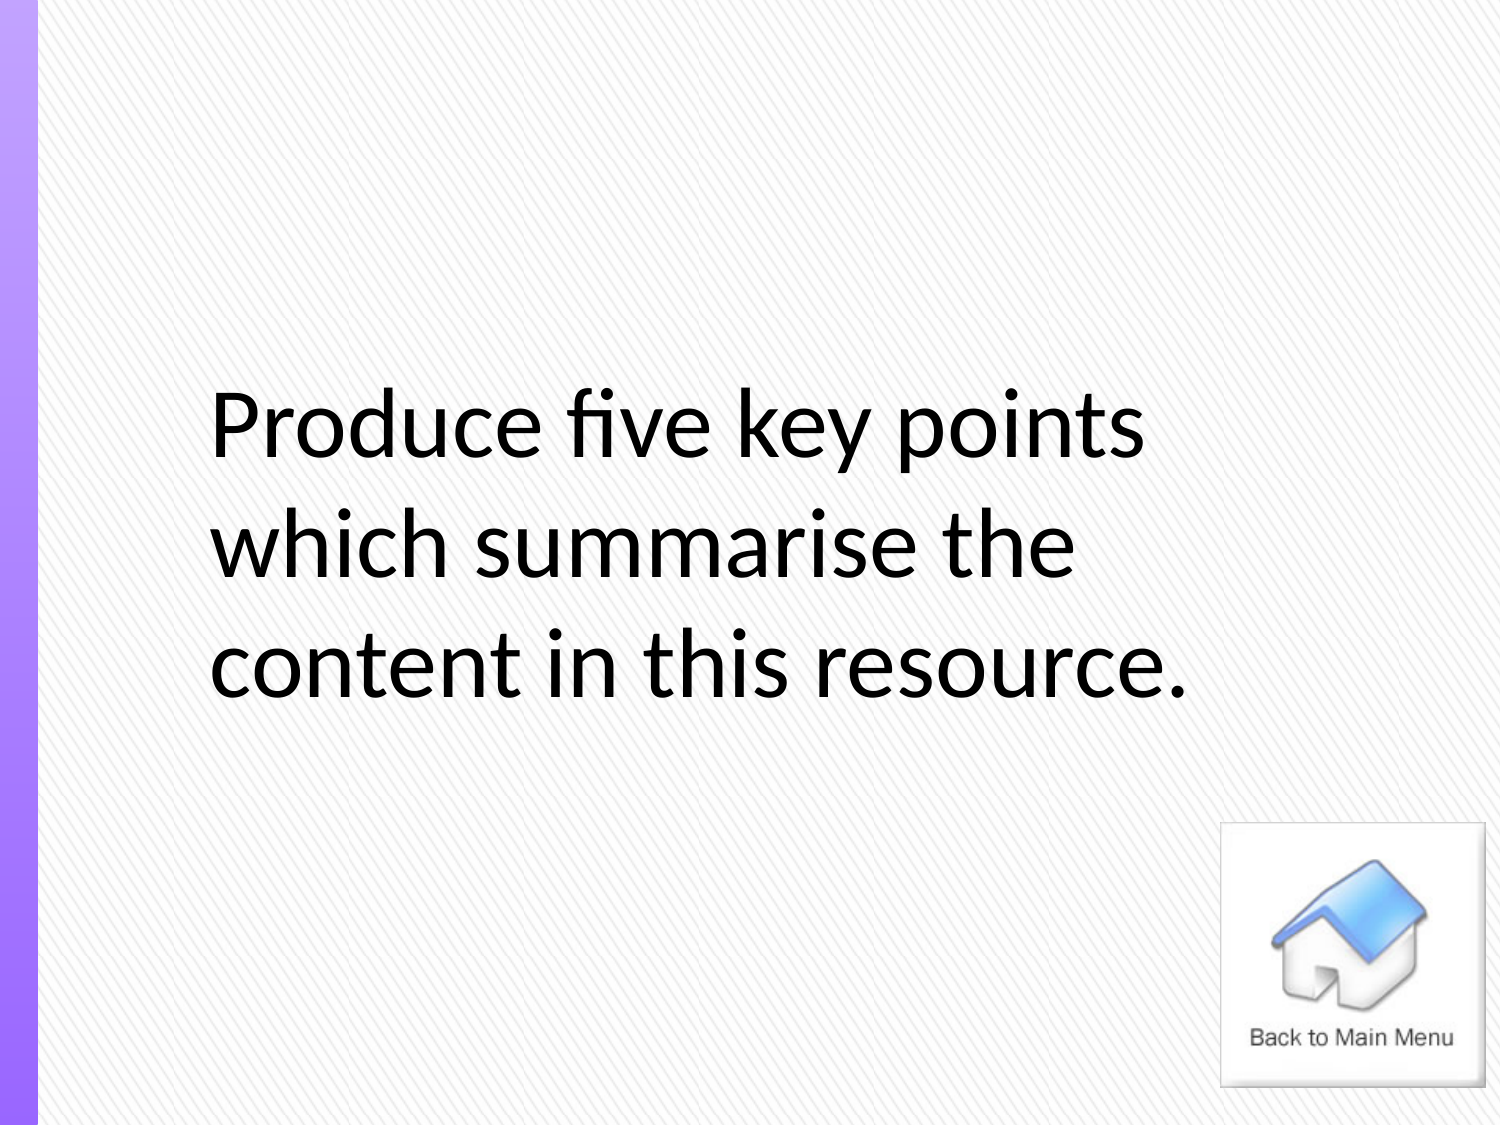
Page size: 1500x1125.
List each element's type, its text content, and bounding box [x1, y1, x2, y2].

picture [1220, 822, 1487, 1089]
text_box Produce five key points which summarise the content in this resource. [194, 349, 1400, 725]
